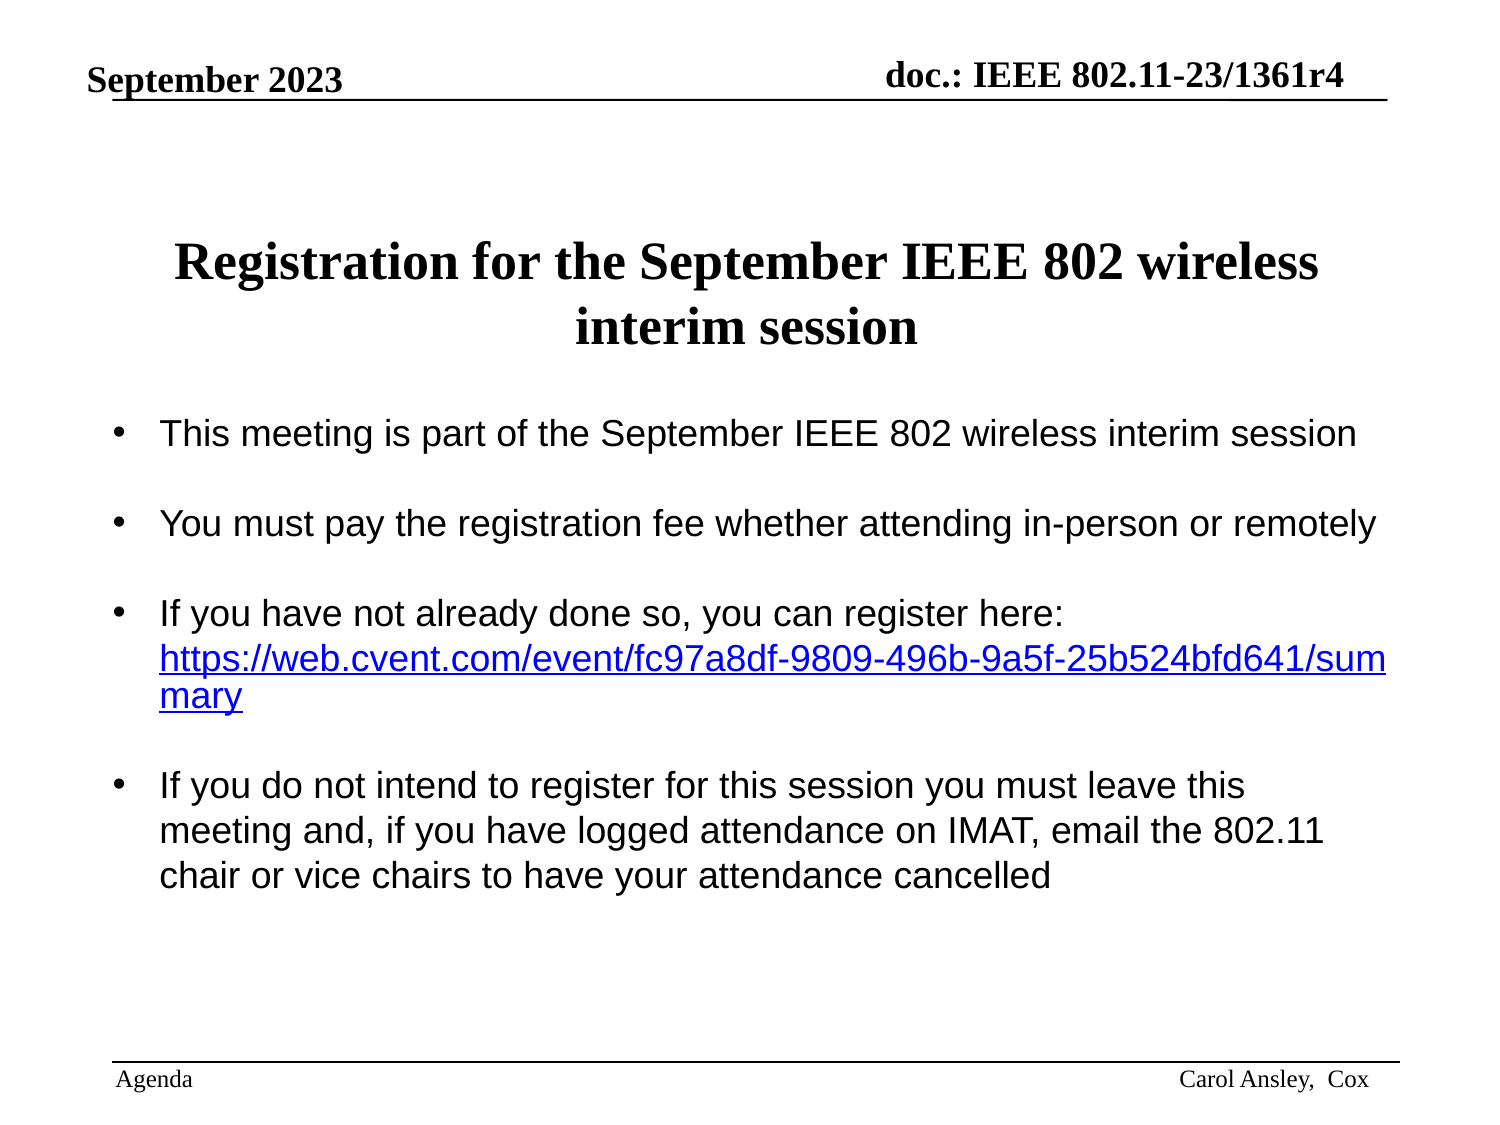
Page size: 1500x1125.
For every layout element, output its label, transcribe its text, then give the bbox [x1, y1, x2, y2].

list This meeting is part of the September IEEE 802 wireless interim session You must pay the registration fee whether attending in-person or remotely If you have not already done so, you can register here: https://web.cvent.com/event/fc97a8df-9809-496b-9a5f-25b524bfd641/summary If you do not intend to register for this session you must leave this meeting and, if you have logged attendance on IMAT, email the 802.11 chair or vice chairs to have your attendance cancelled [111, 374, 1388, 938]
title Registration for the September IEEE 802 wireless interim session [93, 224, 1402, 357]
